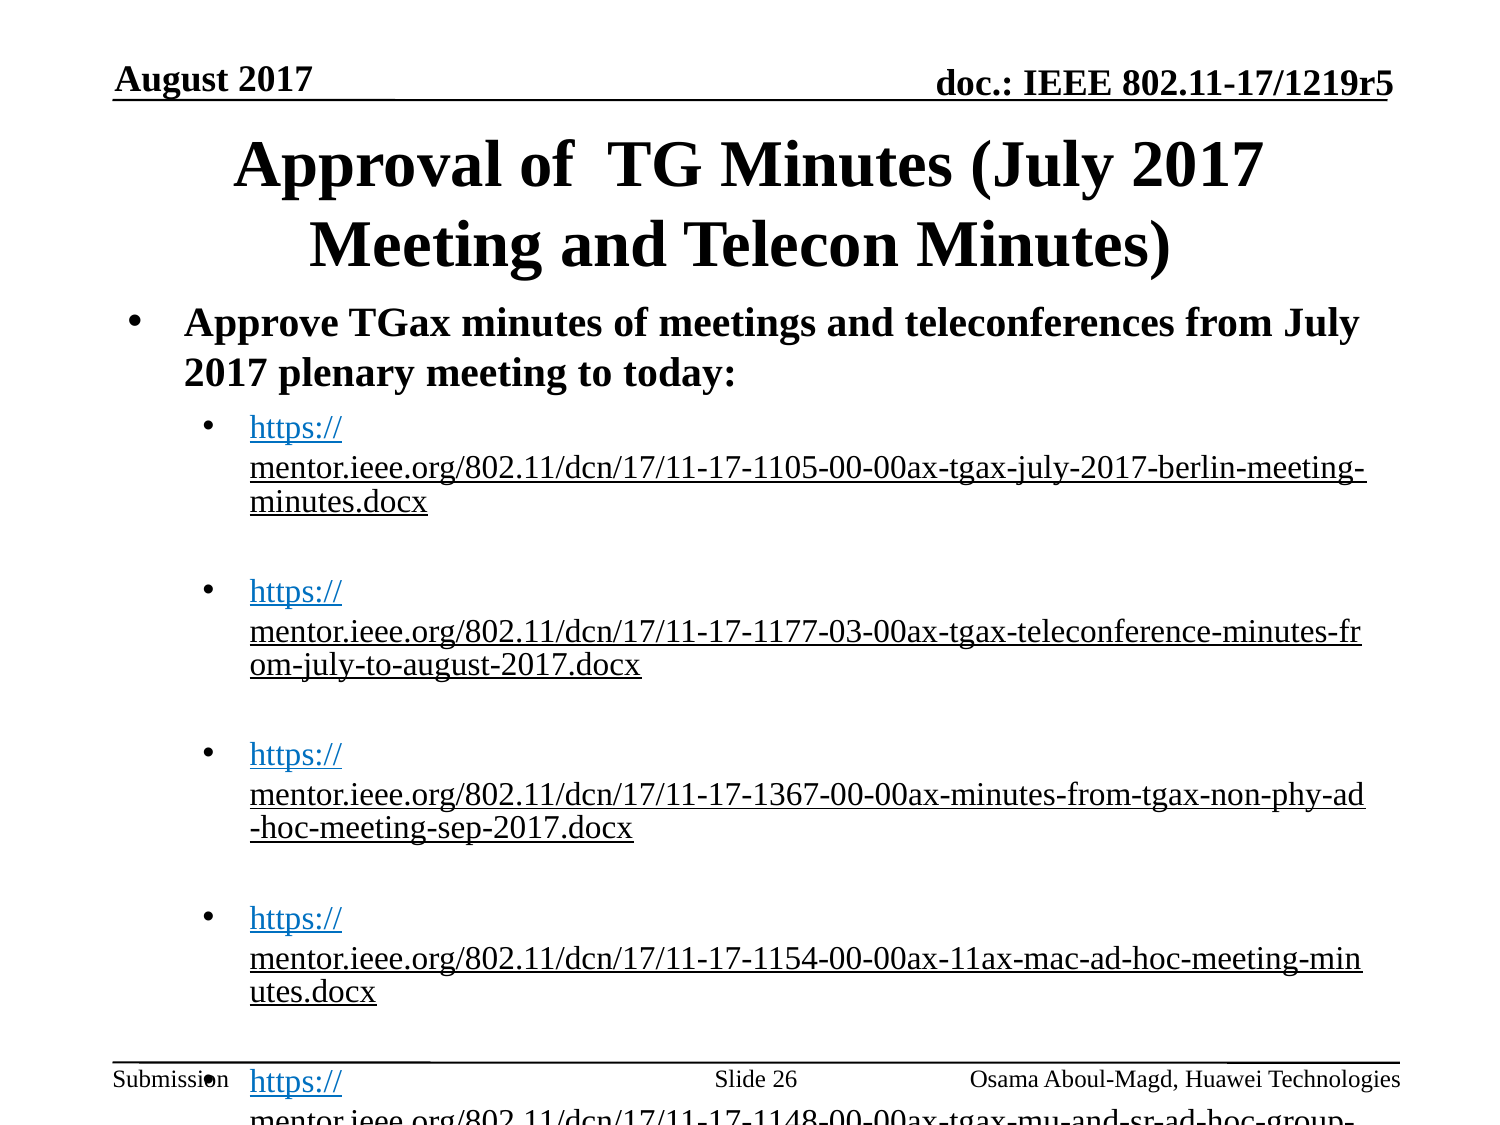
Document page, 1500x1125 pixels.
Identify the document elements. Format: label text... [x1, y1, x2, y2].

title Approval of TG Minutes (July 2017 Meeting and Telecon Minutes) [112, 112, 1388, 287]
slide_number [114, 54, 423, 100]
footer Osama Aboul-Magd, Huawei Technologies [878, 1061, 1402, 1093]
slide_number Slide 26 [712, 1061, 800, 1123]
list Approve TGax minutes of meetings and teleconferences from July 2017 plenary meeting to today: https://mentor.ieee.org/802.11/dcn/17/11-17-1105-00-00ax-tgax-july-2017-berlin-meeting-minutes.docx https://mentor.ieee.org/802.11/dcn/17/11-17-1177-03-00ax-tgax-teleconference-minutes-from-july-to-august-2017.docx https://mentor.ieee.org/802.11/dcn/17/11-17-1367-00-00ax-minutes-from-tgax-non-phy-ad-hoc-meeting-sep-2017.docx https://mentor.ieee.org/802.11/dcn/17/11-17-1154-00-00ax-11ax-mac-ad-hoc-meeting-minutes.docx https://mentor.ieee.org/802.11/dcn/17/11-17-1148-00-00ax-tgax-mu-and-sr-ad-hoc-group-meeting-minutes-july-2017.docx https://mentor.ieee.org/802.11/dcn/17/11-17-1094-00-00ax-tgax-july-2017-berlin-phy-ad-hoc-meeting-minutes.docx Move: Suhwook Kim Second: Abhishek Patil Approved with no objection [112, 287, 1388, 963]
